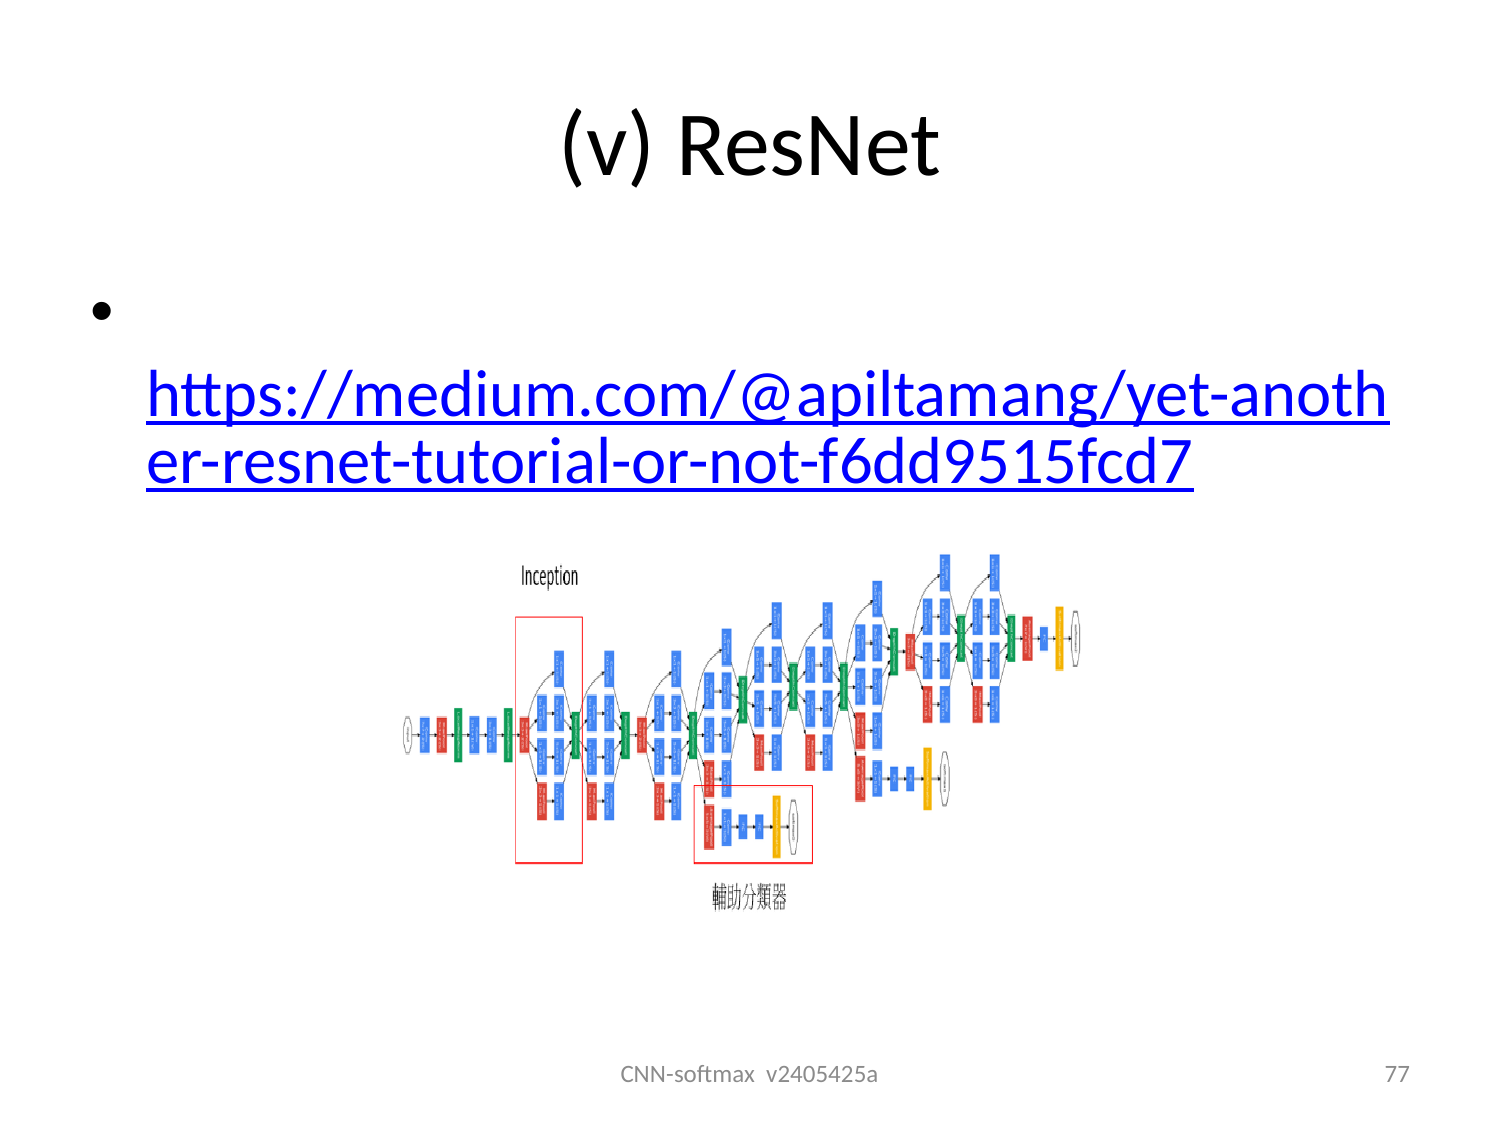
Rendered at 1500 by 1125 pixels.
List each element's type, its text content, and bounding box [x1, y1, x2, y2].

slide_number 77 [1074, 1042, 1425, 1103]
title (v) ResNet [75, 45, 1425, 233]
picture [387, 499, 1095, 922]
footer CNN-softmax v2405425a [512, 1042, 988, 1103]
list https://medium.com/@apiltamang/yet-another-resnet-tutorial-or-not-f6dd9515fcd7 [75, 262, 1425, 1005]
